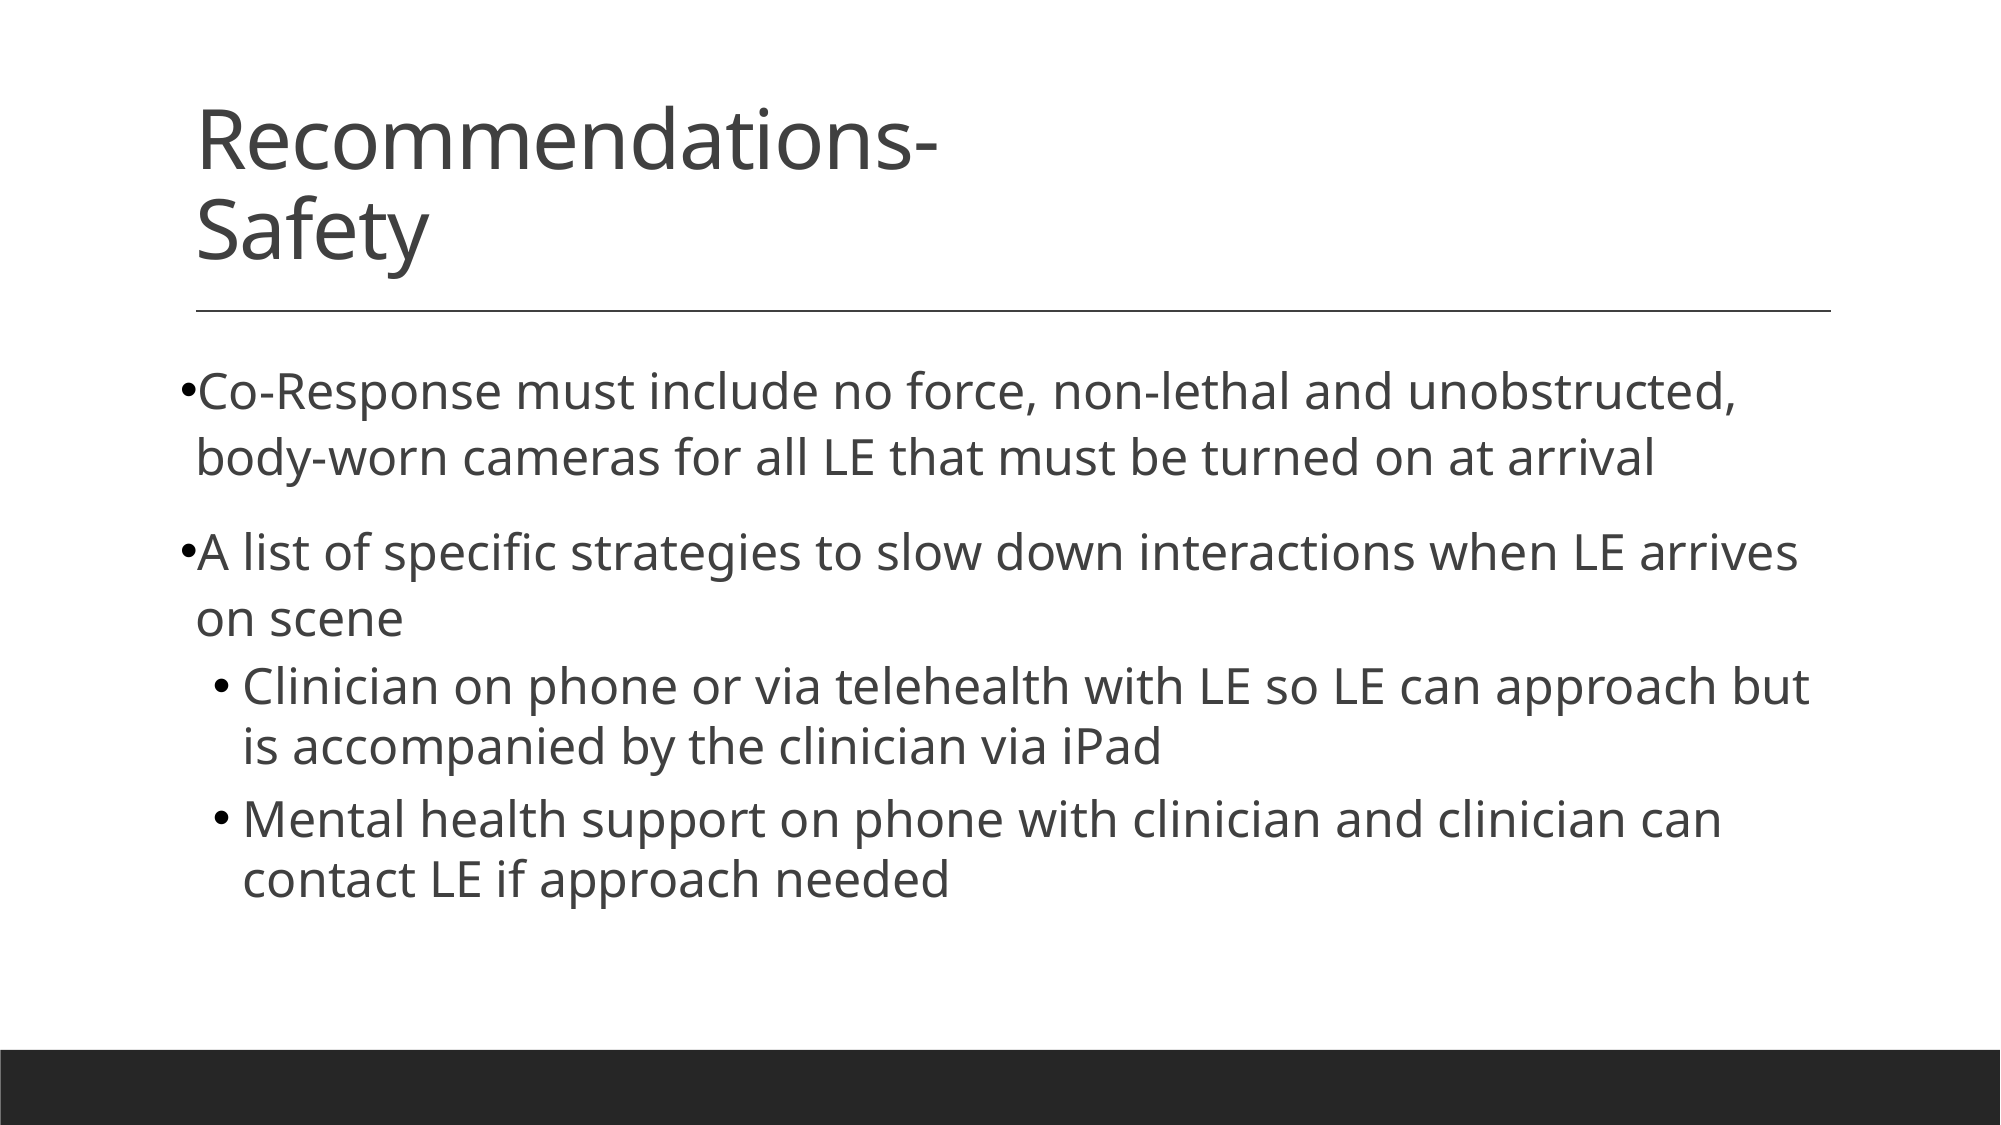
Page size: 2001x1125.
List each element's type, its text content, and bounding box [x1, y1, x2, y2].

title Recommendations- Safety [180, 47, 1830, 285]
list Co-Response must include no force, non-lethal and unobstructed, body-worn cameras for all LE that must be turned on at arrival A list of specific strategies to slow down interactions when LE arrives on scene Clinician on phone or via telehealth with LE so LE can approach but is accompanied by the clinician via iPad Mental health support on phone with clinician and clinician can contact LE if approach needed [180, 345, 1830, 1037]
